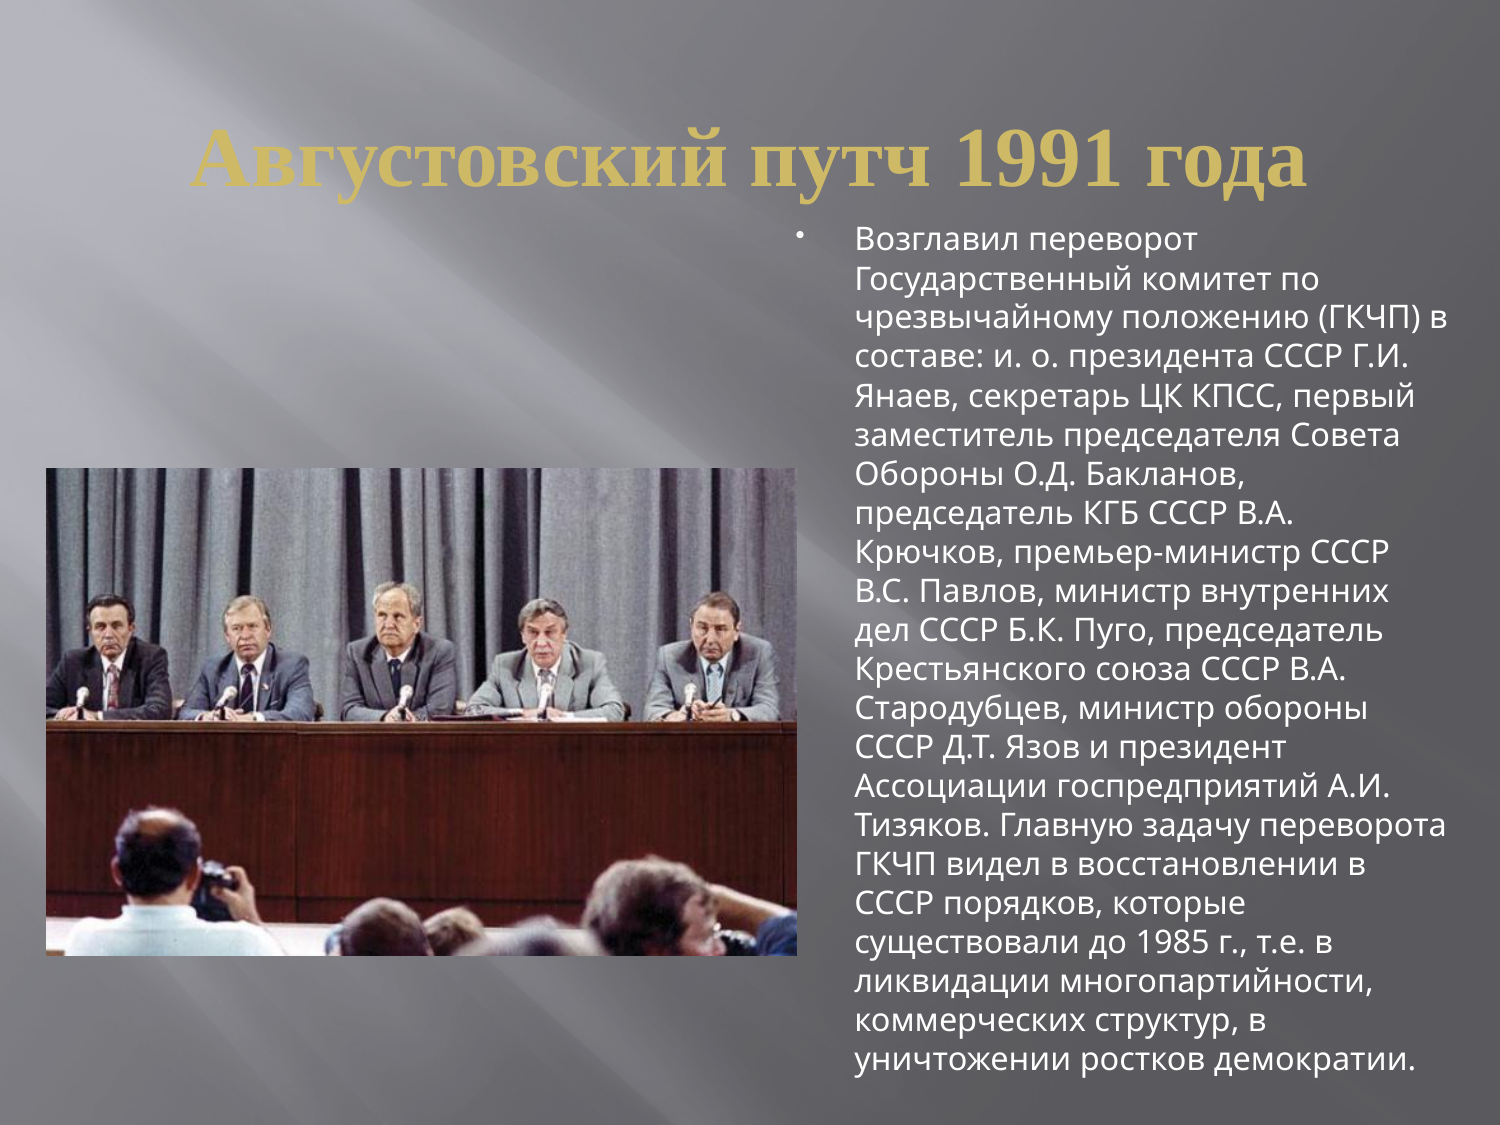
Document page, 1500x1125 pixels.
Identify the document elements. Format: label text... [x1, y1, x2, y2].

list Возглавил переворот Государственный комитет по чрезвычайному положению (ГКЧП) в составе: и. о. президента СССР Г.И. Янаев, секретарь ЦК КПСС, первый заместитель председателя Совета Обороны О.Д. Бакланов, председатель КГБ СССР В.А. Крючков, премьер-министр СССР В.С. Павлов, министр внутренних дел СССР Б.К. Пуго, председатель Крестьянского союза СССР В.А. Стародубцев, министр обороны СССР Д.Т. Язов и президент Ассоциации госпредприятий А.И. Тизяков. Главную задачу переворота ГКЧП видел в восстановлении в СССР порядков, которые существовали до 1985 г., т.е. в ликвидации многопартийности, коммерческих структур, в уничтожении ростков демократии. [762, 210, 1465, 1112]
title Августовский путч 1991 года [75, 82, 1425, 223]
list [46, 468, 797, 956]
